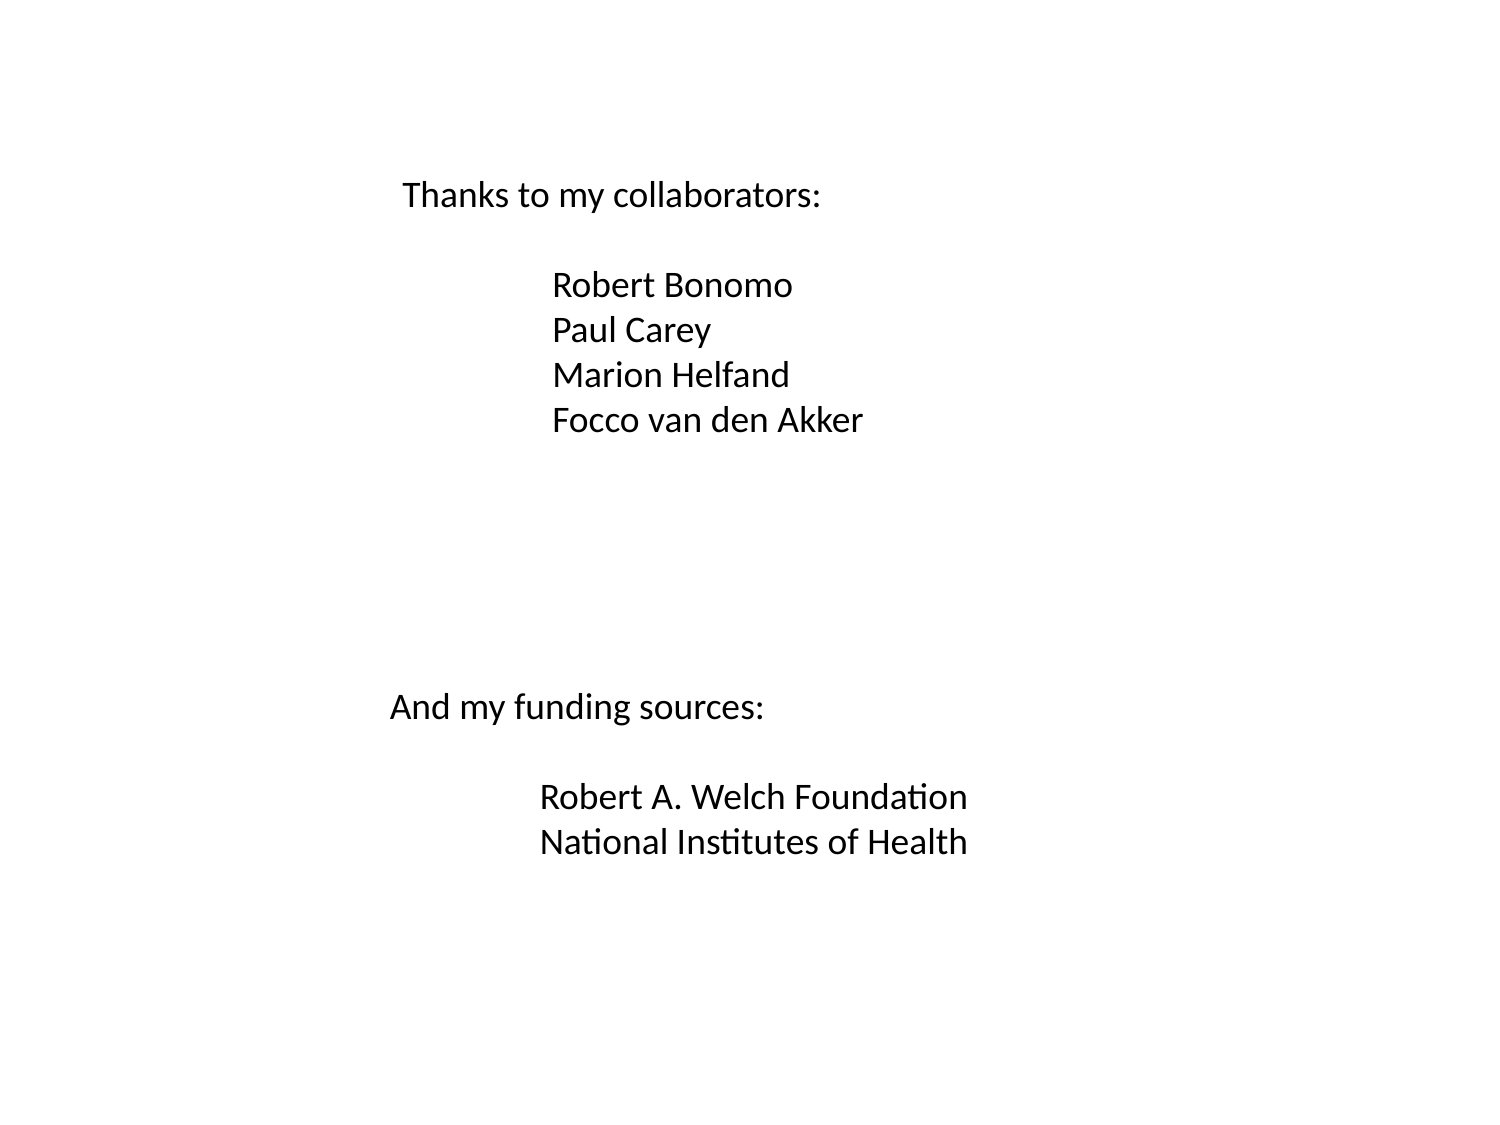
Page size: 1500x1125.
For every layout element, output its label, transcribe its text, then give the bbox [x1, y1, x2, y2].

text_box Thanks to my collaborators: Robert Bonomo Paul Carey Marion Helfand Focco van den Akker [387, 162, 1500, 448]
text_box And my funding sources: Robert A. Welch Foundation National Institutes of Health [375, 674, 1500, 870]
